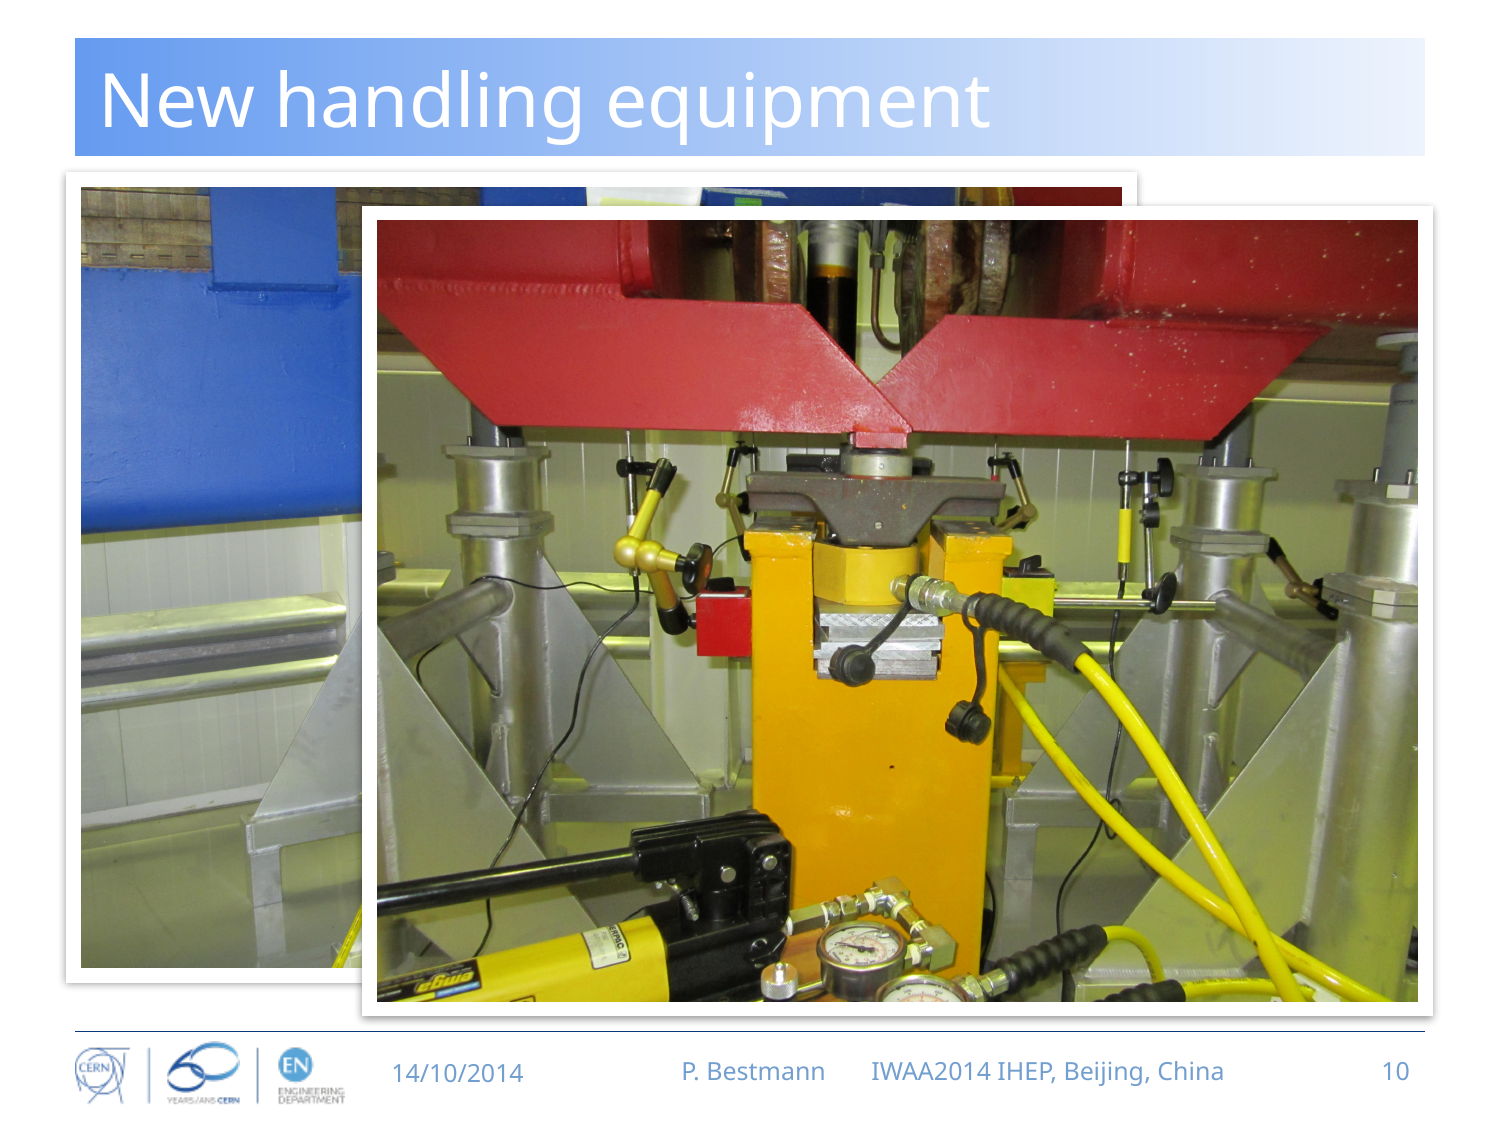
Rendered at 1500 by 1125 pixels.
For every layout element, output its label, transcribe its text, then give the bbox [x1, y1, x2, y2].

picture [80, 186, 1123, 969]
title New handling equipment [75, 38, 1425, 156]
slide_number 10 [1305, 1042, 1425, 1103]
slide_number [376, 1042, 602, 1103]
picture [75, 1037, 345, 1109]
picture [376, 220, 1419, 1003]
footer P. Bestmann IWAA2014 IHEP, Beijing, China [602, 1042, 1305, 1103]
